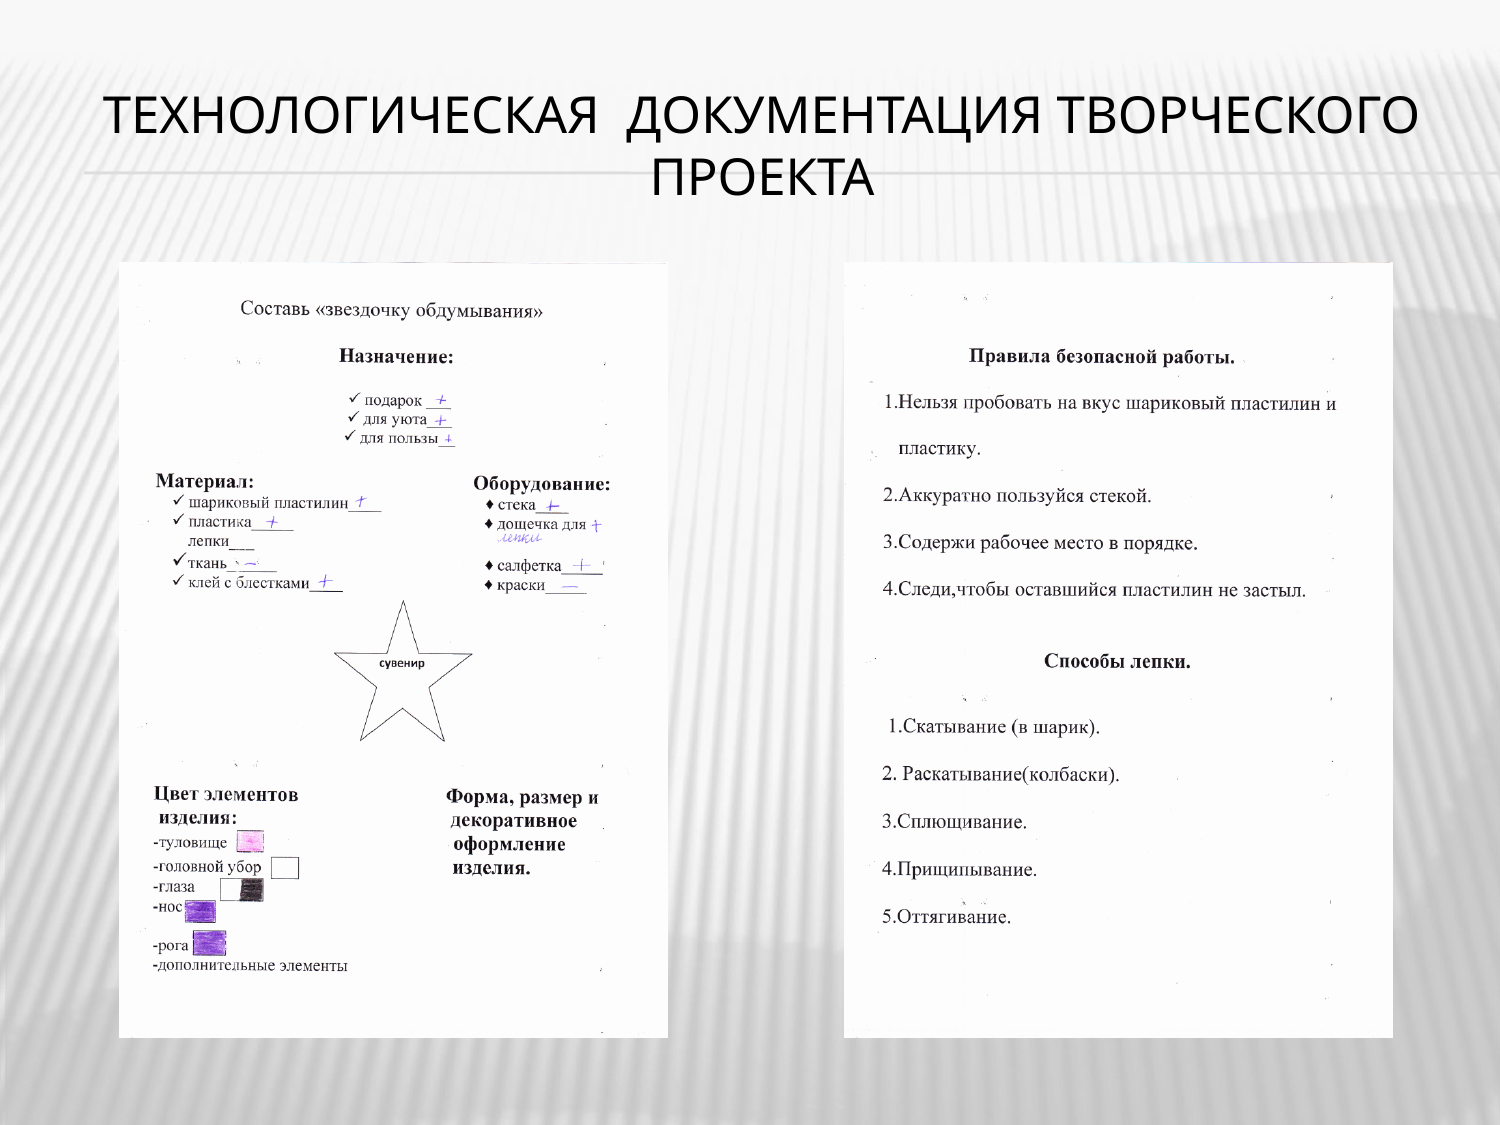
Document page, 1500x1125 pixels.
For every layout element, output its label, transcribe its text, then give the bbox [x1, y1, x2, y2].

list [119, 262, 669, 1038]
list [844, 262, 1394, 1038]
title Технологическая документация творческого проекта [49, 75, 1475, 213]
